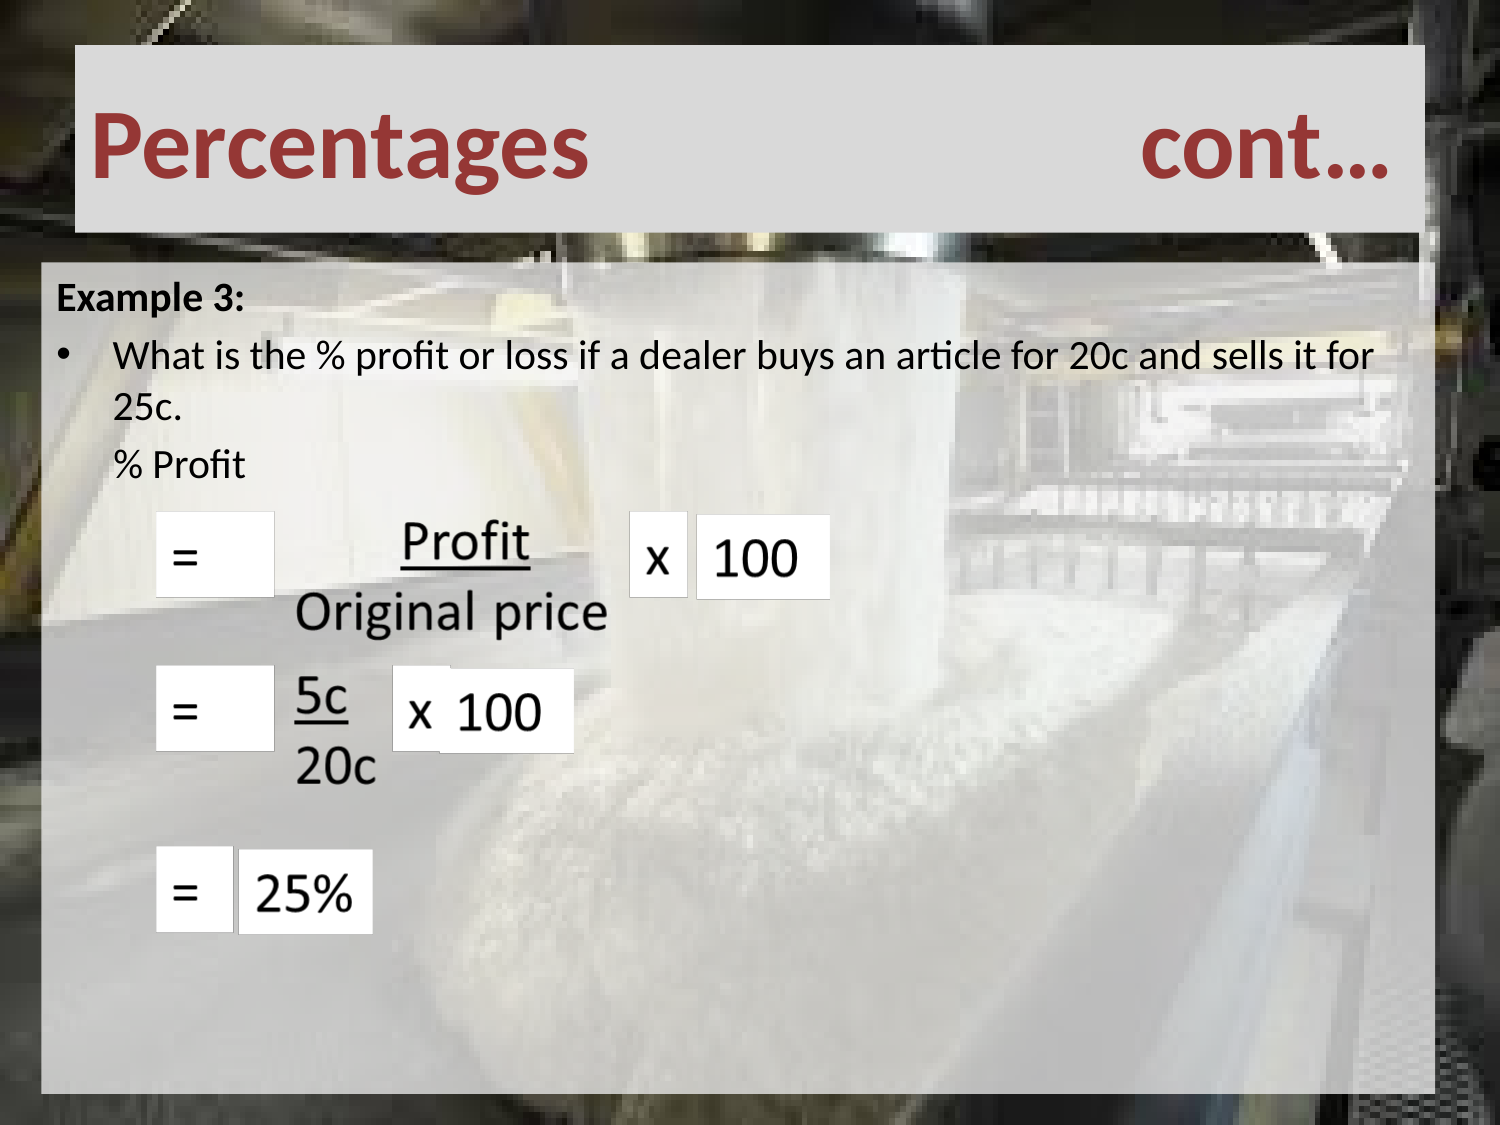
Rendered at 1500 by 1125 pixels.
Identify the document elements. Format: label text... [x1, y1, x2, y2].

picture [0, 0, 1500, 1125]
title Percentages cont… [75, 45, 1425, 233]
list Example 3: What is the % profit or loss if a dealer buys an article for 20c and sells it for 25c. % Profit [41, 262, 1436, 1094]
